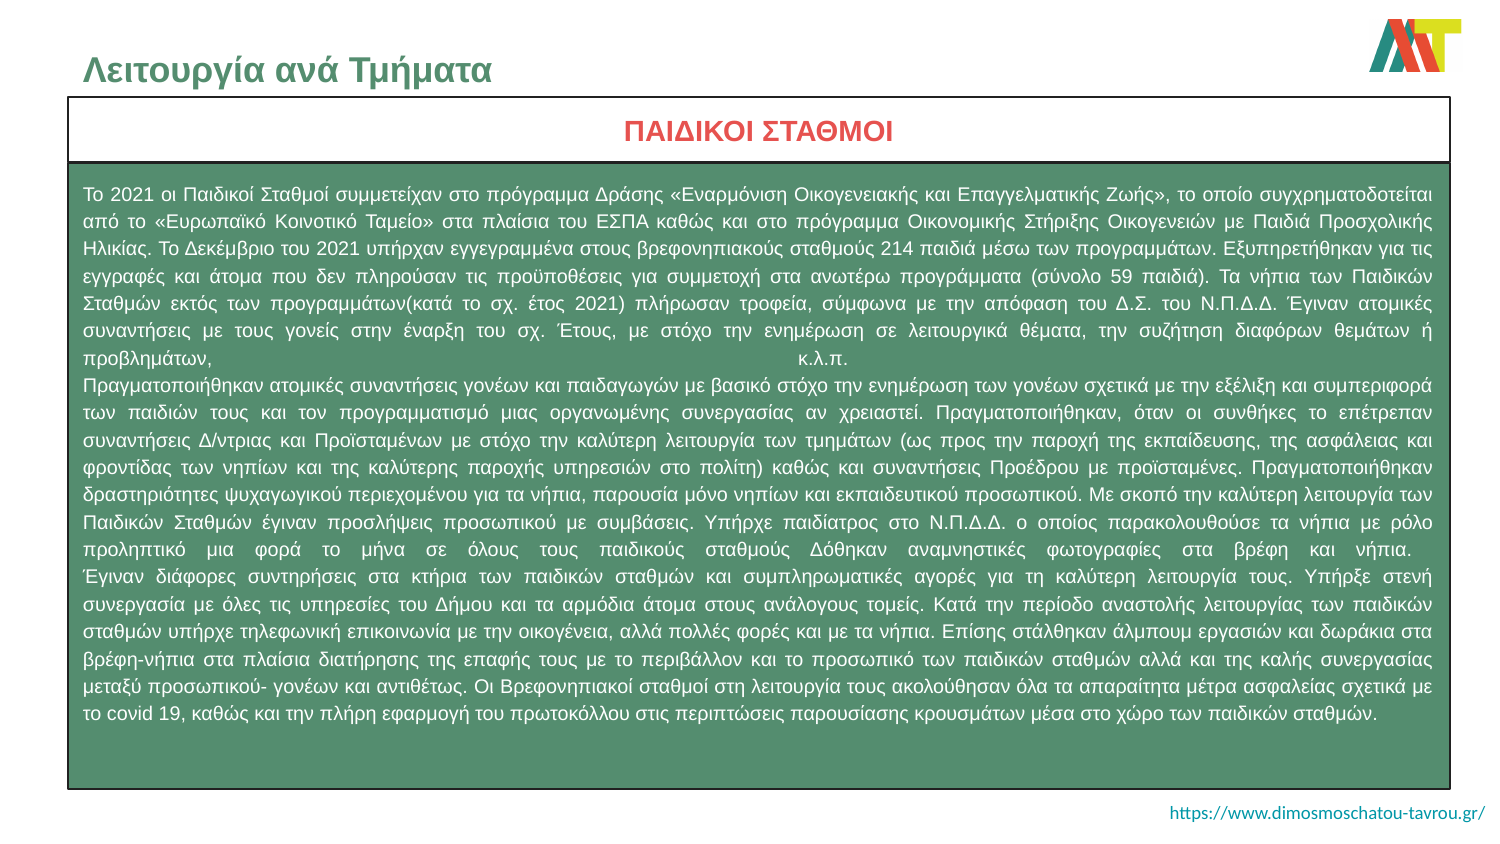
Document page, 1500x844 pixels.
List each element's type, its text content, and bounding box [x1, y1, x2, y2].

text_box ΠΑΙΔΙΚΟΙ ΣΤΑΘΜΟΙ [67, 97, 1450, 162]
list Το 2021 οι Παιδικοί Σταθμοί συμμετείχαν στο πρόγραμμα Δράσης «Εναρμόνιση Οικογενειακής και Επαγγελματικής Ζωής», το οποίο συγχρηματοδοτείται από το «Ευρωπαϊκό Κοινοτικό Ταμείο» στα πλαίσια του ΕΣΠΑ καθώς και στο πρόγραμμα Οικονομικής Στήριξης Οικογενειών με Παιδιά Προσχολικής Ηλικίας. Το Δεκέμβριο του 2021 υπήρχαν εγγεγραμμένα στους βρεφονηπιακούς σταθμούς 214 παιδιά μέσω των προγραμμάτων. Εξυπηρετήθηκαν για τις εγγραφές και άτομα που δεν πληρούσαν τις προϋποθέσεις για συμμετοχή στα ανωτέρω προγράμματα (σύνολο 59 παιδιά). Τα νήπια των Παιδικών Σταθμών εκτός των προγραμμάτων(κατά το σχ. έτος 2021) πλήρωσαν τροφεία, σύμφωνα με την απόφαση του Δ.Σ. του Ν.Π.Δ.Δ. Έγιναν ατομικές συναντήσεις με τους γονείς στην έναρξη του σχ. Έτους, με στόχο την ενημέρωση σε λειτουργικά θέματα, την συζήτηση διαφόρων θεμάτων ή προβλημάτων, κ.λ.π. Πραγματοποιήθηκαν ατομικές συναντήσεις γονέων και παιδαγωγών με βασικό στόχο την ενημέρωση των γονέων σχετικά με την εξέλιξη και συμπεριφορά των παιδιών τους και τον προγραμματισμό μιας οργανωμένης συνεργασίας αν χρειαστεί. Πραγματοποιήθηκαν, όταν οι συνθήκες το επέτρεπαν συναντήσεις Δ/ντριας και Προϊσταμένων με στόχο την καλύτερη λειτουργία των τμημάτων (ως προς την παροχή της εκπαίδευσης, της ασφάλειας και φροντίδας των νηπίων και της καλύτερης παροχής υπηρεσιών στο πολίτη) καθώς και συναντήσεις Προέδρου με προϊσταμένες. Πραγματοποιήθηκαν δραστηριότητες ψυχαγωγικού περιεχομένου για τα νήπια, παρουσία μόνο νηπίων και εκπαιδευτικού προσωπικού. Με σκοπό την καλύτερη λειτουργία των Παιδικών Σταθμών έγιναν προσλήψεις προσωπικού με συμβάσεις. Υπήρχε παιδίατρος στο Ν.Π.Δ.Δ. ο οποίος παρακολουθούσε τα νήπια με ρόλο προληπτικό μια φορά το μήνα σε όλους τους παιδικούς σταθμούς Δόθηκαν αναμνηστικές φωτογραφίες στα βρέφη και νήπια. Έγιναν διάφορες συντηρήσεις στα κτήρια των παιδικών σταθμών και συμπληρωματικές αγορές για τη καλύτερη λειτουργία τους. Υπήρξε στενή συνεργασία με όλες τις υπηρεσίες του Δήμου και τα αρμόδια άτομα στους ανάλογους τομείς. Κατά την περίοδο αναστολής λειτουργίας των παιδικών σταθμών υπήρχε τηλεφωνική επικοινωνία με την οικογένεια, αλλά πολλές φορές και με τα νήπια. Επίσης στάλθηκαν άλμπουμ εργασιών και δωράκια στα βρέφη-νήπια στα πλαίσια διατήρησης της επαφής τους με το περιβάλλον και το προσωπικό των παιδικών σταθμών αλλά και της καλής συνεργασίας μεταξύ προσωπικού- γονέων και αντιθέτως. Οι Βρεφονηπιακοί σταθμοί στη λειτουργία τους ακολούθησαν όλα τα απαραίτητα μέτρα ασφαλείας σχετικά με το coνid 19, καθώς και την πλήρη εφαρμογή του πρωτοκόλλου στις περιπτώσεις παρουσίασης κρουσμάτων μέσα στο χώρο των παιδικών σταθμών. [67, 162, 1450, 789]
title Λειτουργία ανά Τμήματα [67, 31, 1450, 97]
text_box https://www.dimosmoschatou-tavrou.gr/ [1076, 789, 1500, 835]
picture [1369, 19, 1463, 72]
